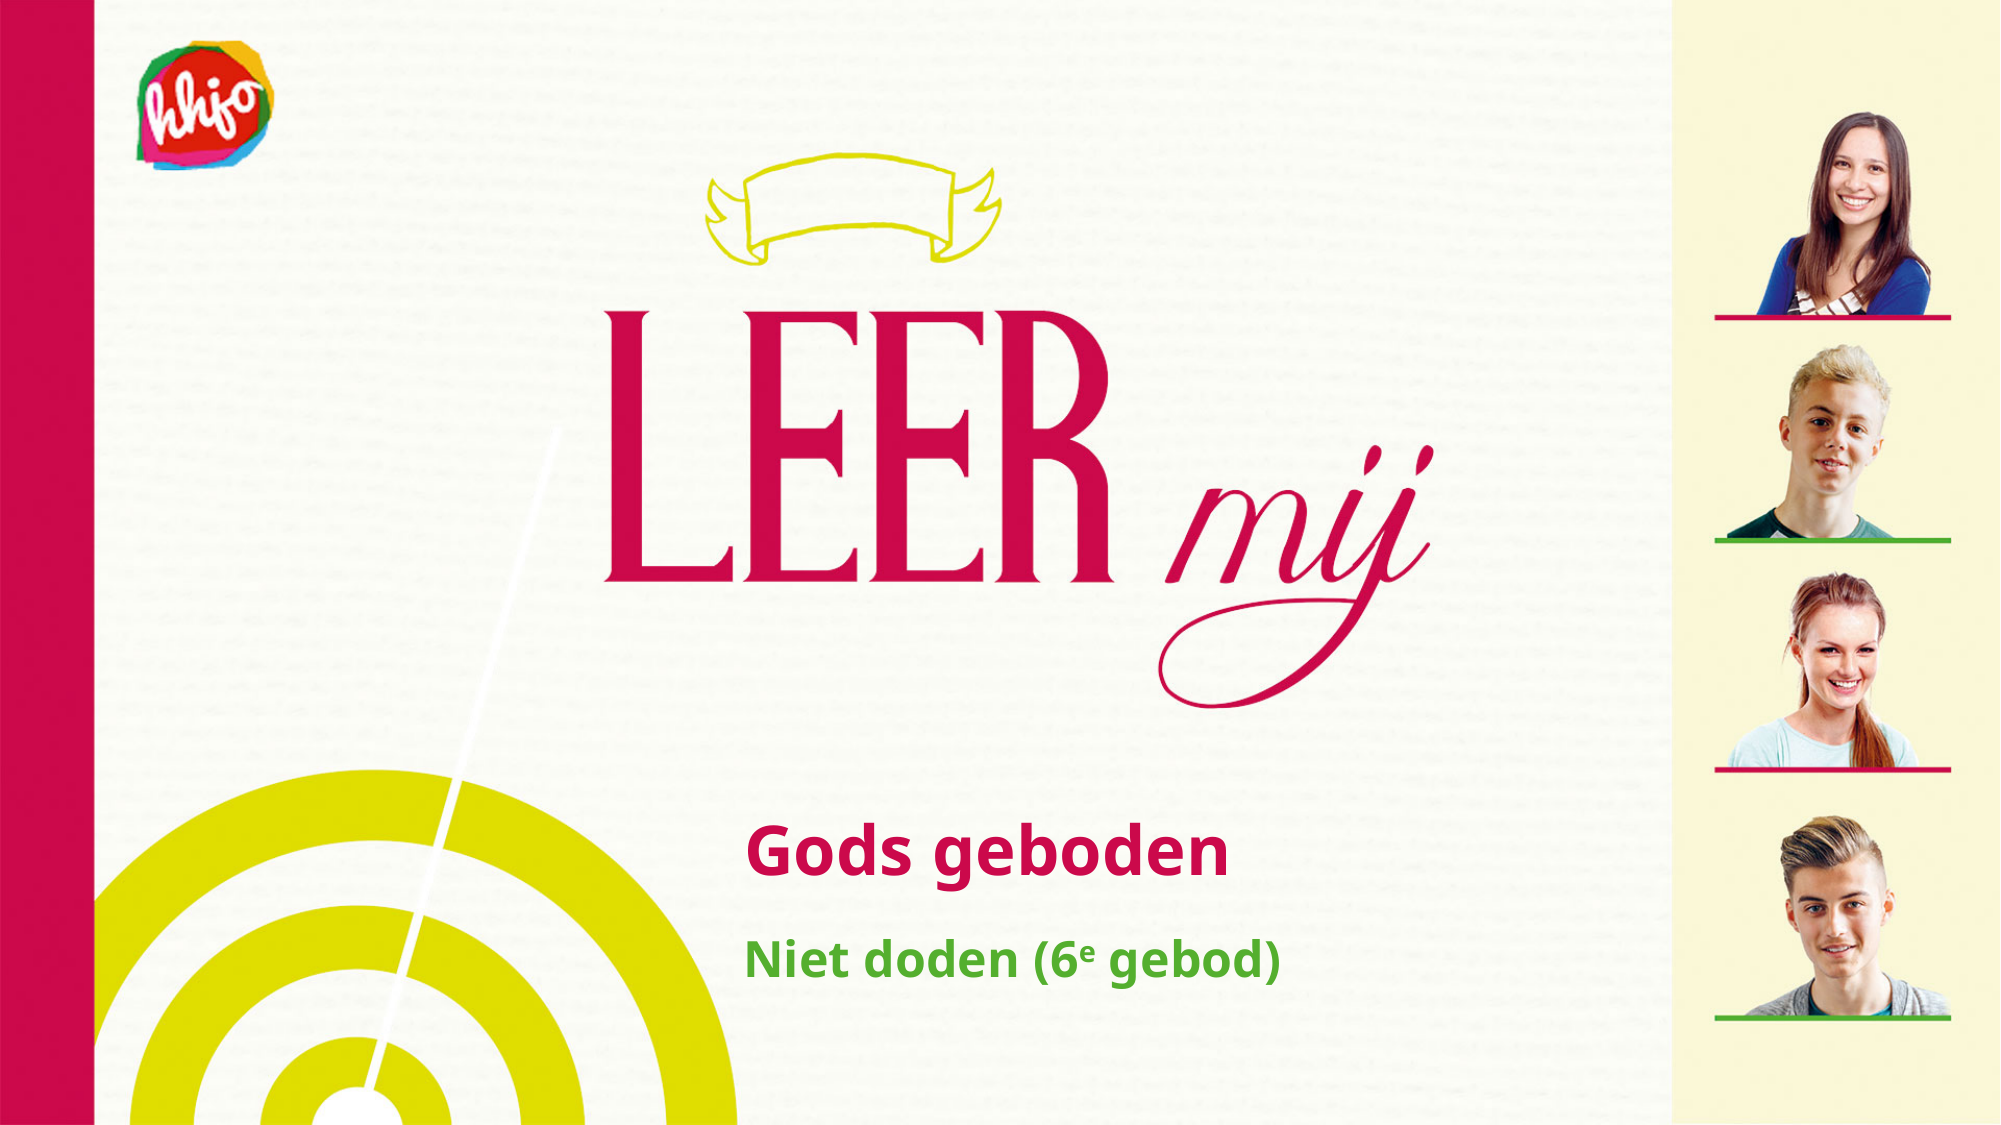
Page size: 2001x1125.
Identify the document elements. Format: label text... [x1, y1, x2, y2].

picture [0, 0, 2001, 1125]
list Niet doden (6e gebod) [728, 927, 1614, 1075]
title Gods geboden [729, 750, 1615, 898]
